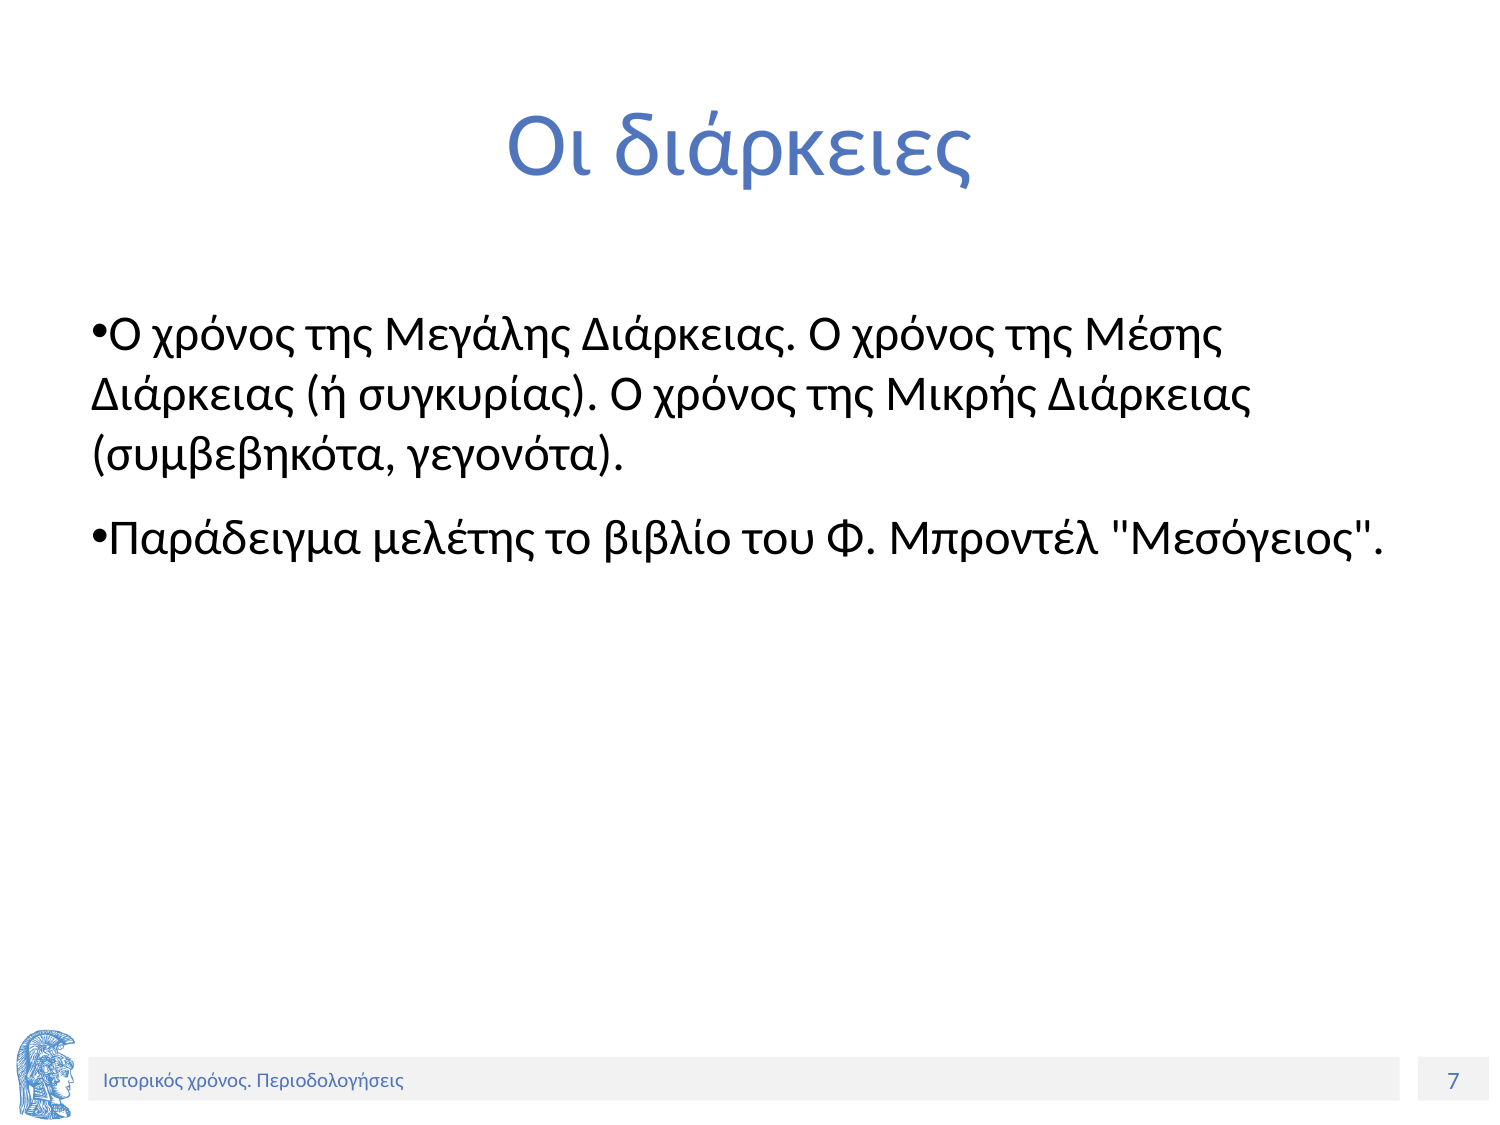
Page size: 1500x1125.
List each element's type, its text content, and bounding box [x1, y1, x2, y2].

picture [9, 1026, 81, 1120]
list Ο χρόνος της Μεγάλης Διάρκειας. Ο χρόνος της Μέσης Διάρκειας (ή συγκυρίας). Ο χρόνος της Μικρής Διάρκειας (συμβεβηκότα, γεγονότα). Παράδειγμα μελέτης το βιβλίο του Φ. Μπροντέλ "Μεσόγειος". [76, 292, 1427, 1035]
title Οι διάρκειες [75, 45, 1425, 233]
